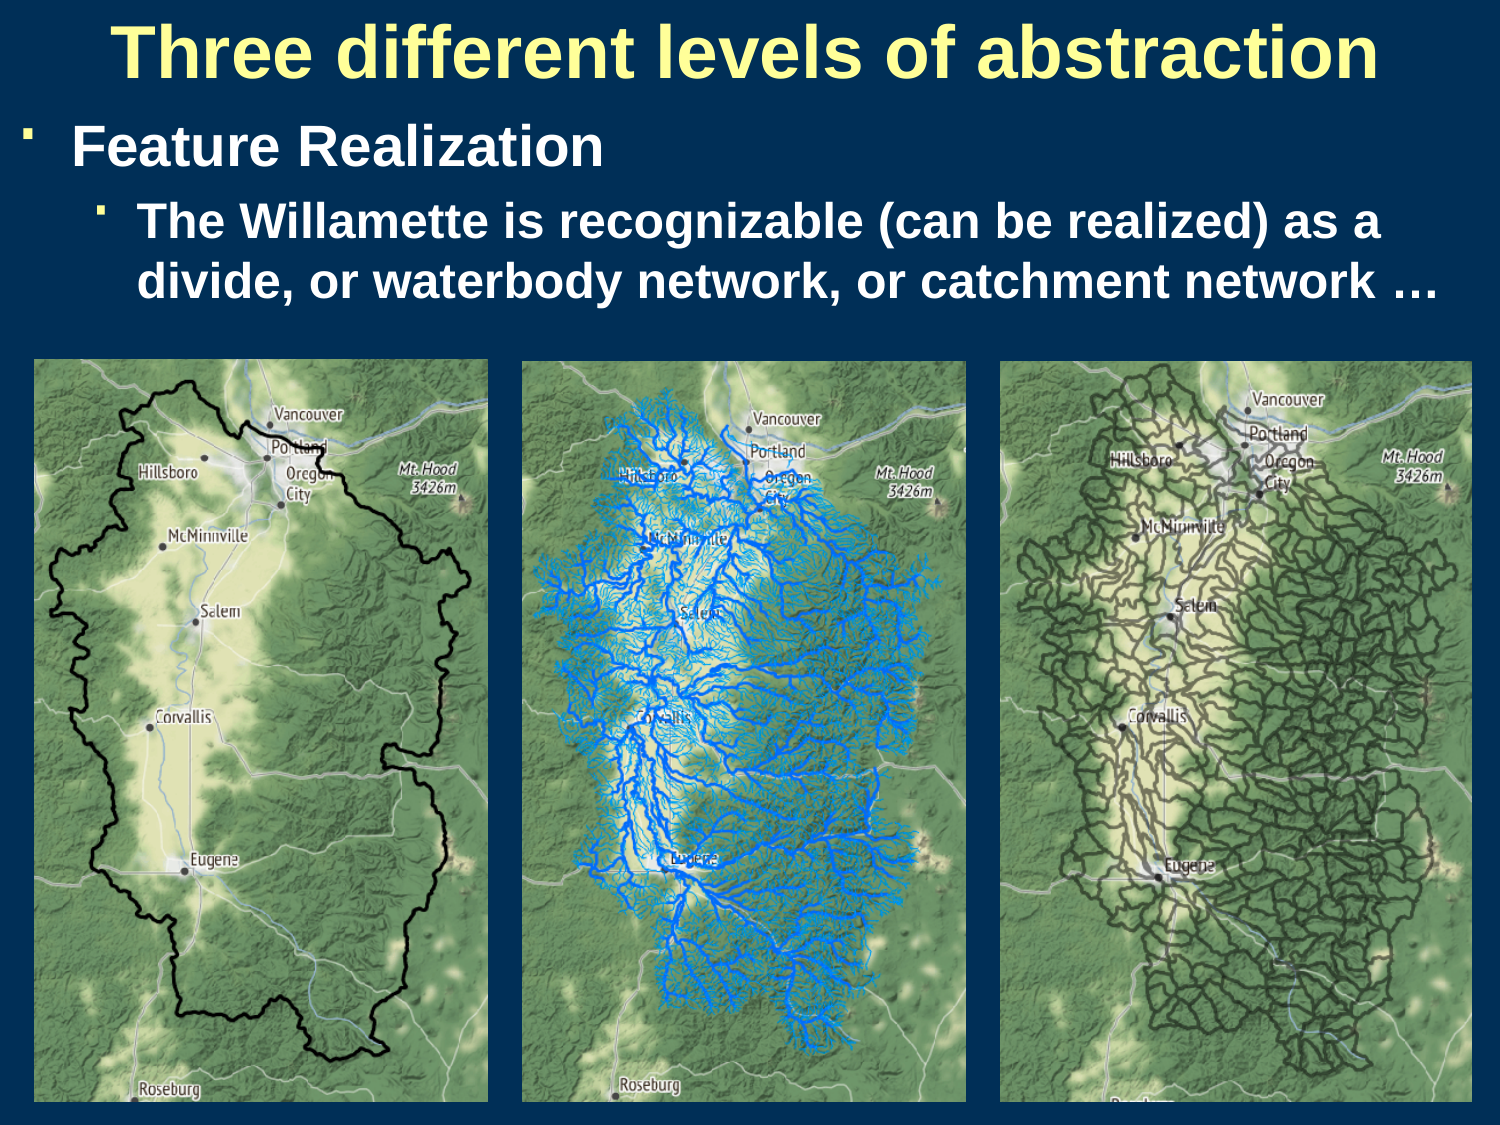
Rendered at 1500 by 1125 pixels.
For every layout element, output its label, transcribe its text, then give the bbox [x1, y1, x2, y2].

picture [34, 359, 488, 1102]
picture [522, 361, 966, 1102]
title Three different levels of abstraction [95, 0, 1459, 101]
list Feature Realization The Willamette is recognizable (can be realized) as a divide, or waterbody network, or catchment network … [0, 101, 1485, 929]
picture [1000, 361, 1472, 1102]
